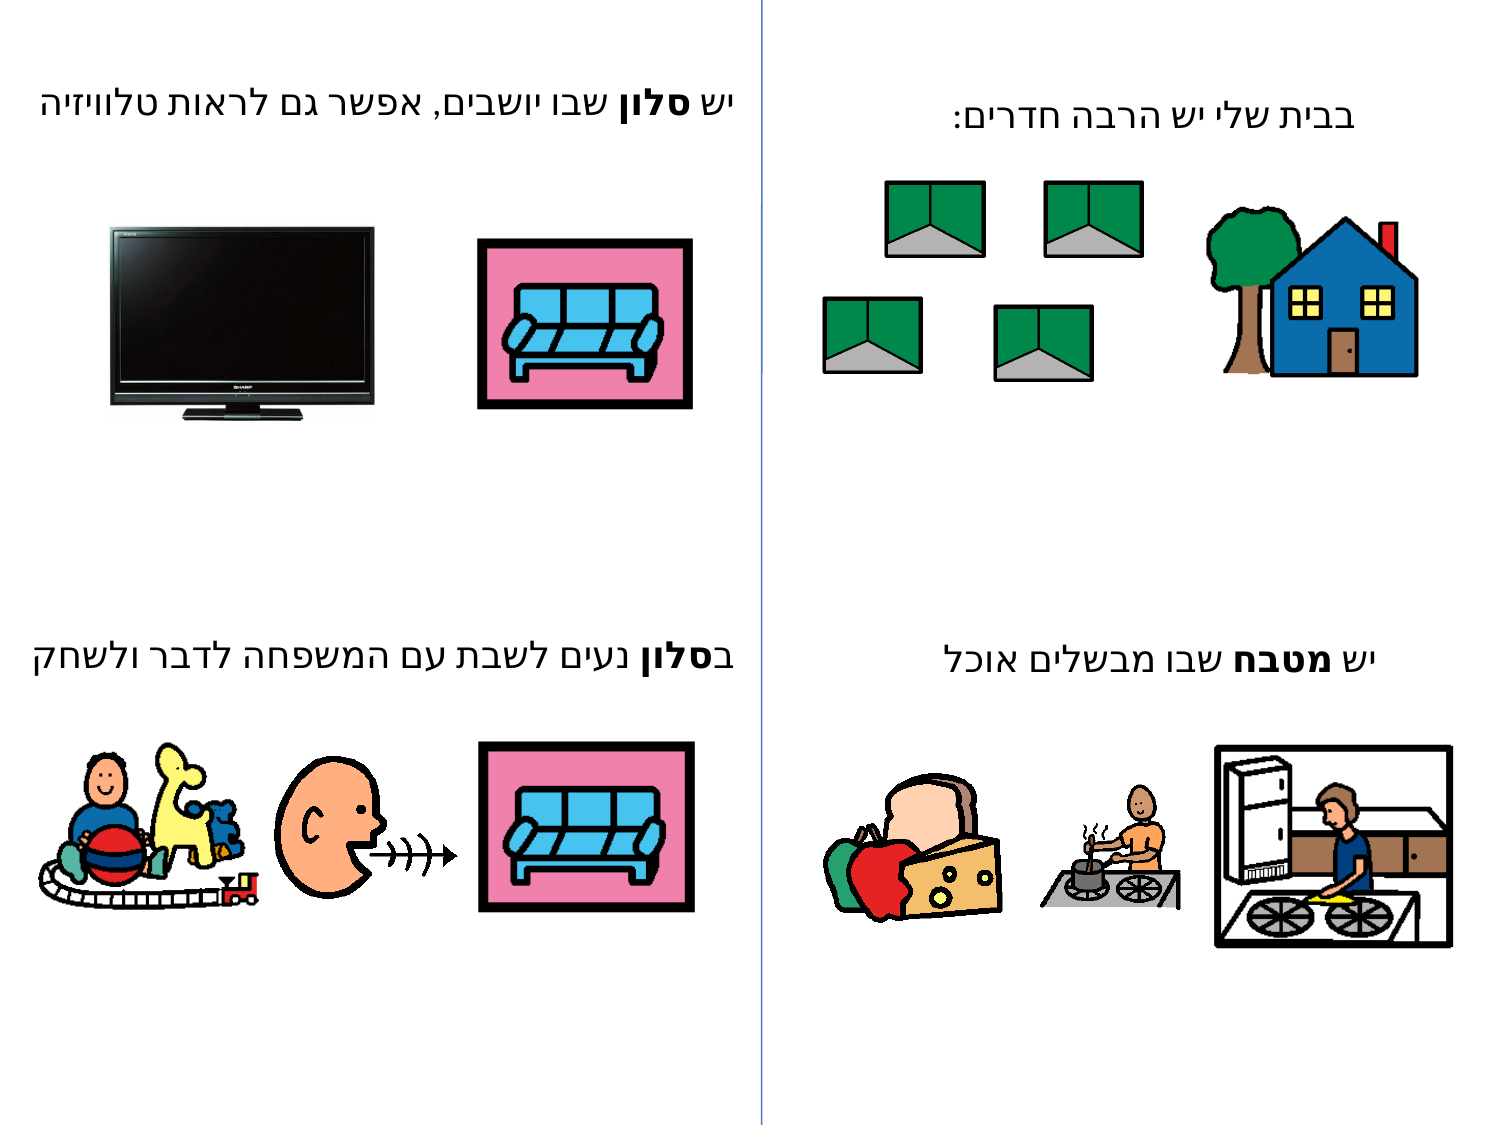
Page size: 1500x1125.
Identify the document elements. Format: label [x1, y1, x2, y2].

text_box [814, 598, 1459, 953]
text_box [817, 54, 1428, 388]
text_box [0, 623, 751, 929]
text_box [0, 70, 751, 433]
